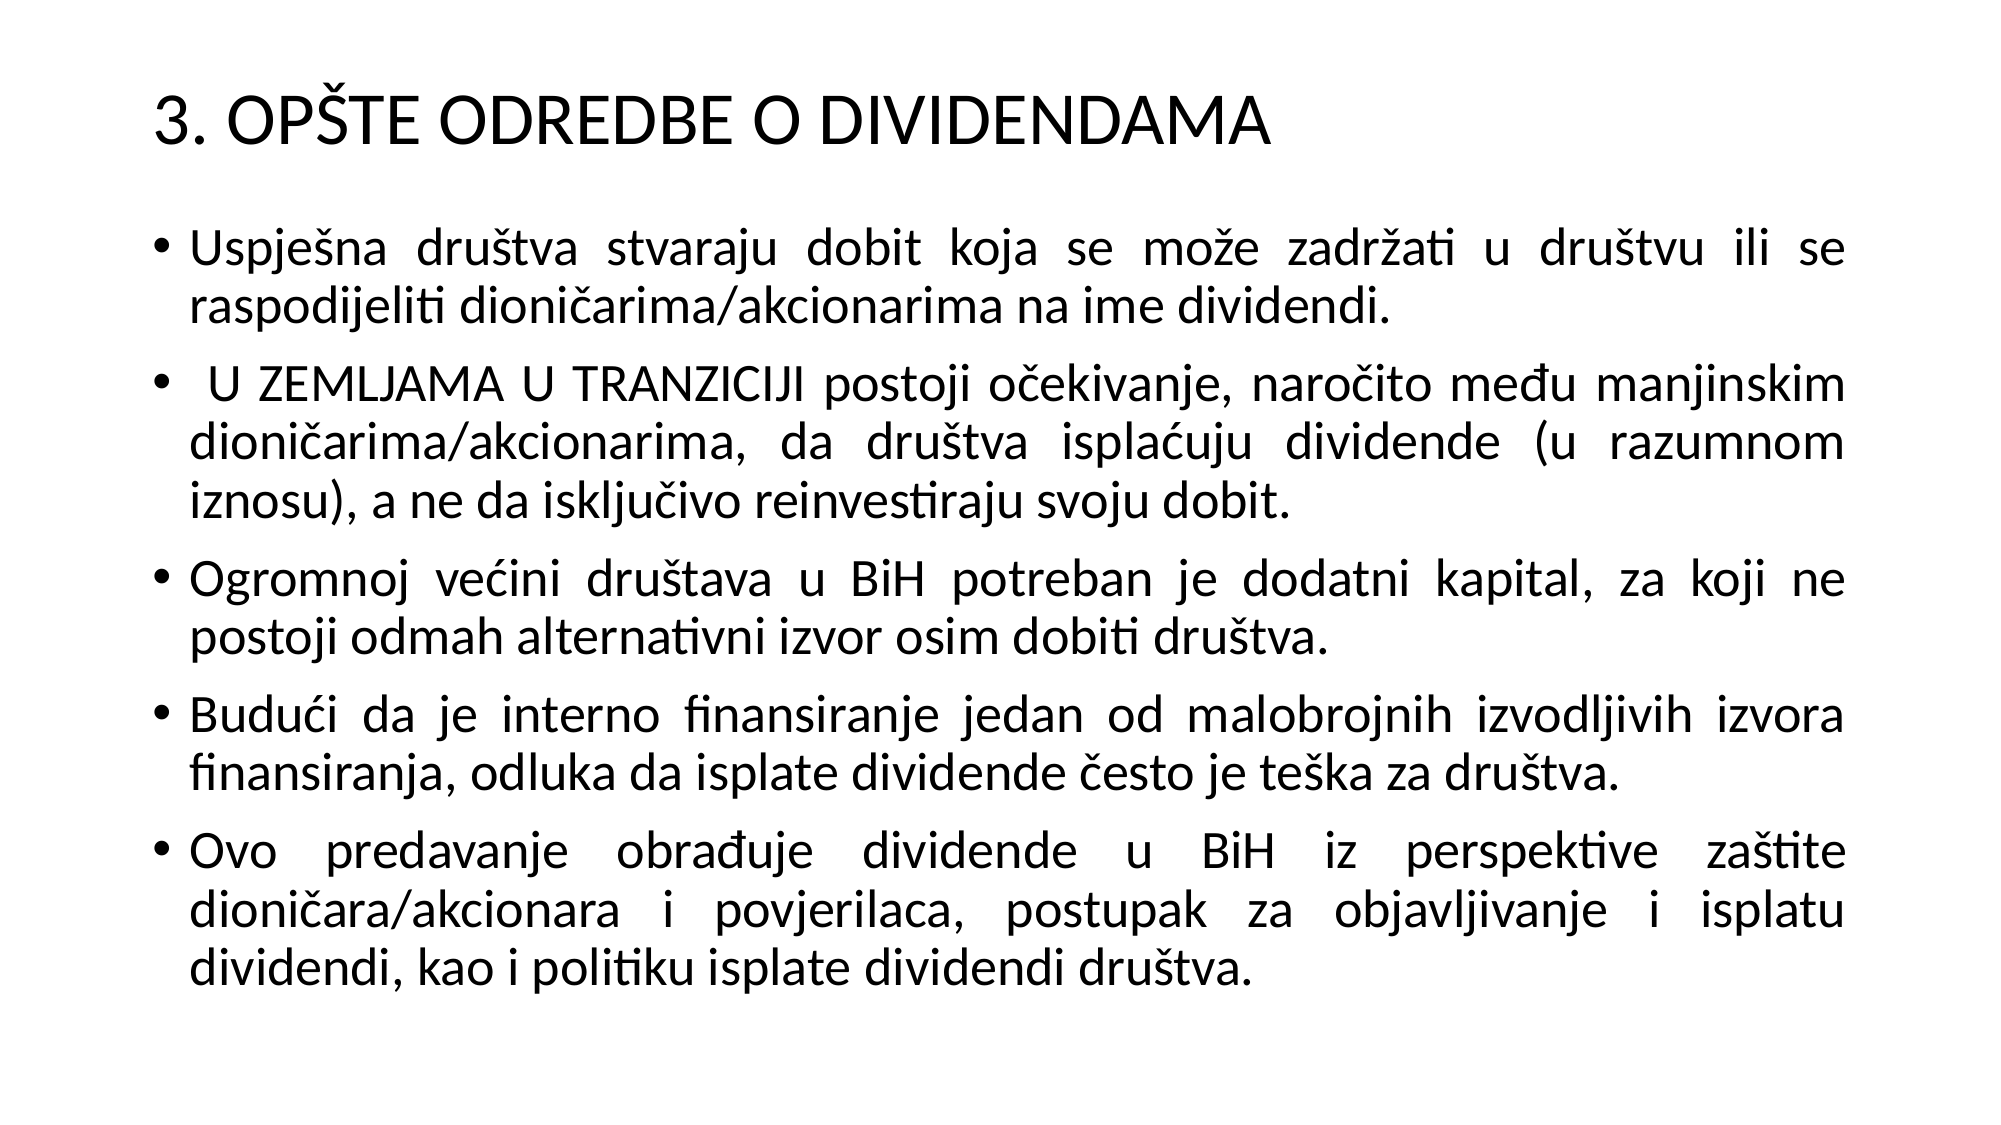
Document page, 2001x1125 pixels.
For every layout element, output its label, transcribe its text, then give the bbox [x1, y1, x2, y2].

title 3. OPŠTE ODREDBE O DIVIDENDAMA [137, 59, 1863, 182]
list Uspješna društva stvaraju dobit koja se može zadržati u društvu ili se raspodijeliti dioničarima/akcionarima na ime dividendi. U ZEMLJAMA U TRANZICIJI postoji očekivanje, naročito među manjinskim dioničarima/akcionarima, da društva isplaćuju dividende (u razumnom iznosu), a ne da isključivo reinvestiraju svoju dobit. Ogromnoj većini društava u BiH potreban je dodatni kapital, za koji ne postoji odmah alternativni izvor osim dobiti društva. Budući da je interno finansiranje jedan od malobrojnih izvodljivih izvora finansiranja, odluka da isplate dividende često je teška za društva. Ovo predavanje obrađuje dividende u BiH iz perspektive zaštite dioničara/akcionara i povjerilaca, postupak za objavljivanje i isplatu dividendi, kao i politiku isplate dividendi društva. [137, 211, 1863, 1014]
